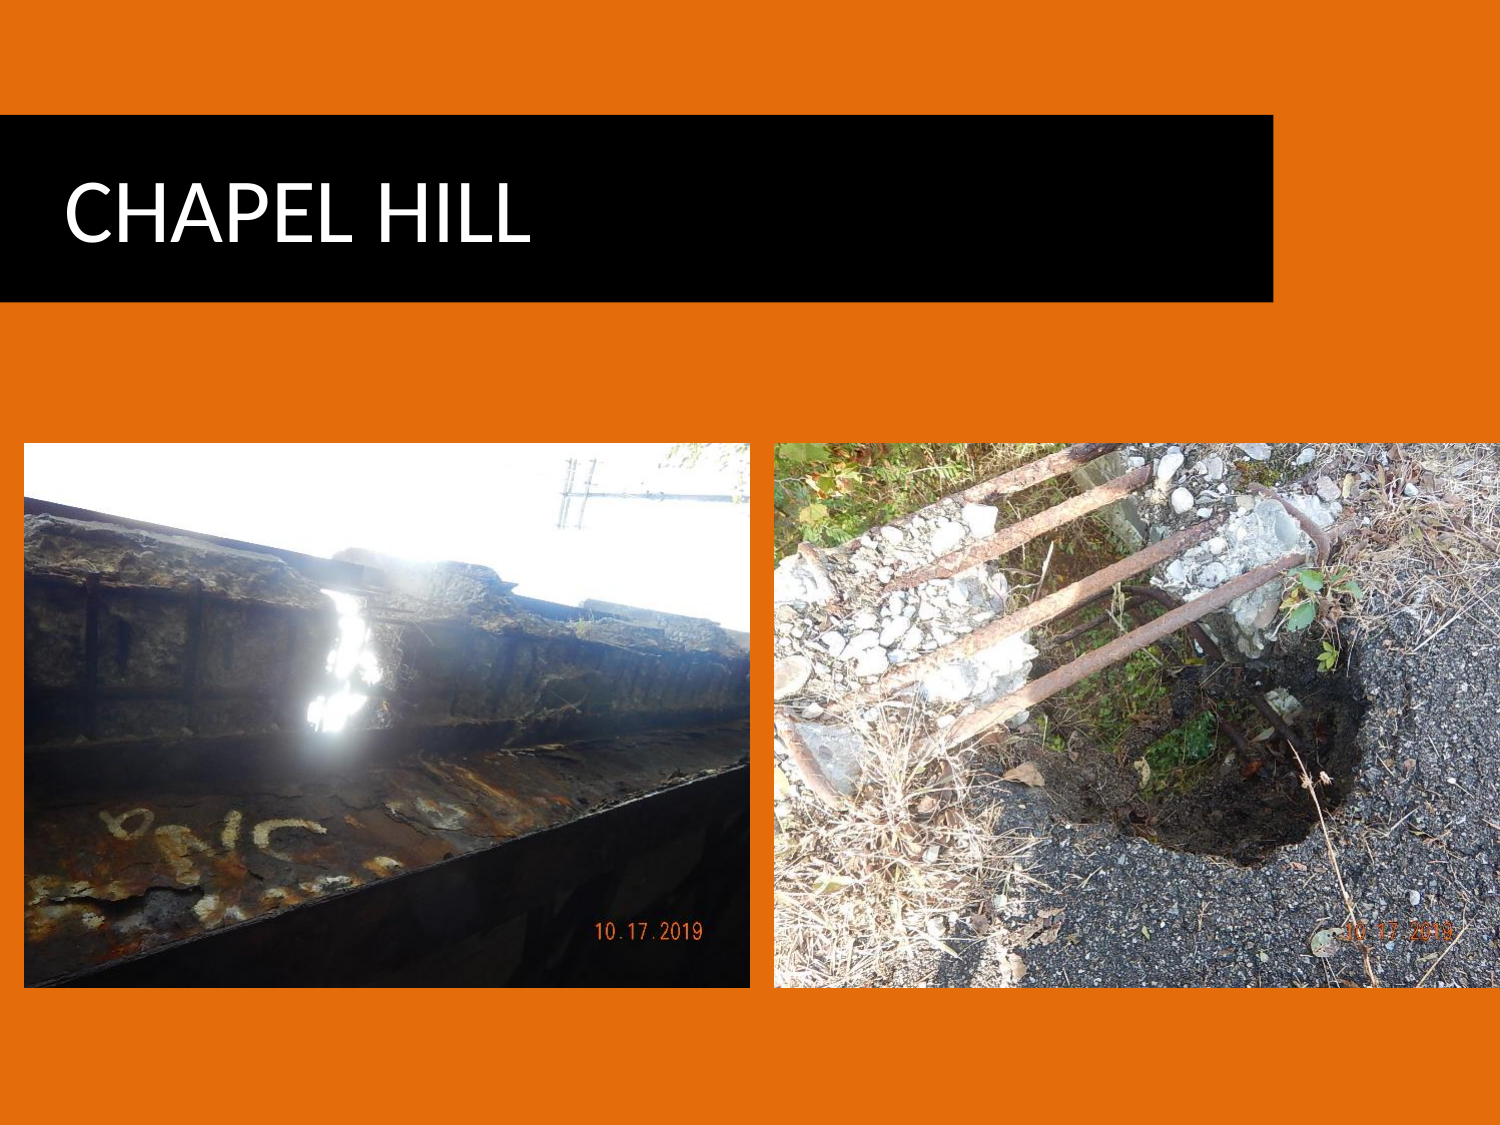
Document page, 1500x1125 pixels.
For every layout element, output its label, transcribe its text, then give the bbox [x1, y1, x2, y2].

text_box [0, 114, 1274, 303]
text_box CHAPEL HILL [49, 112, 1325, 300]
picture [24, 443, 751, 988]
picture [774, 443, 1500, 988]
